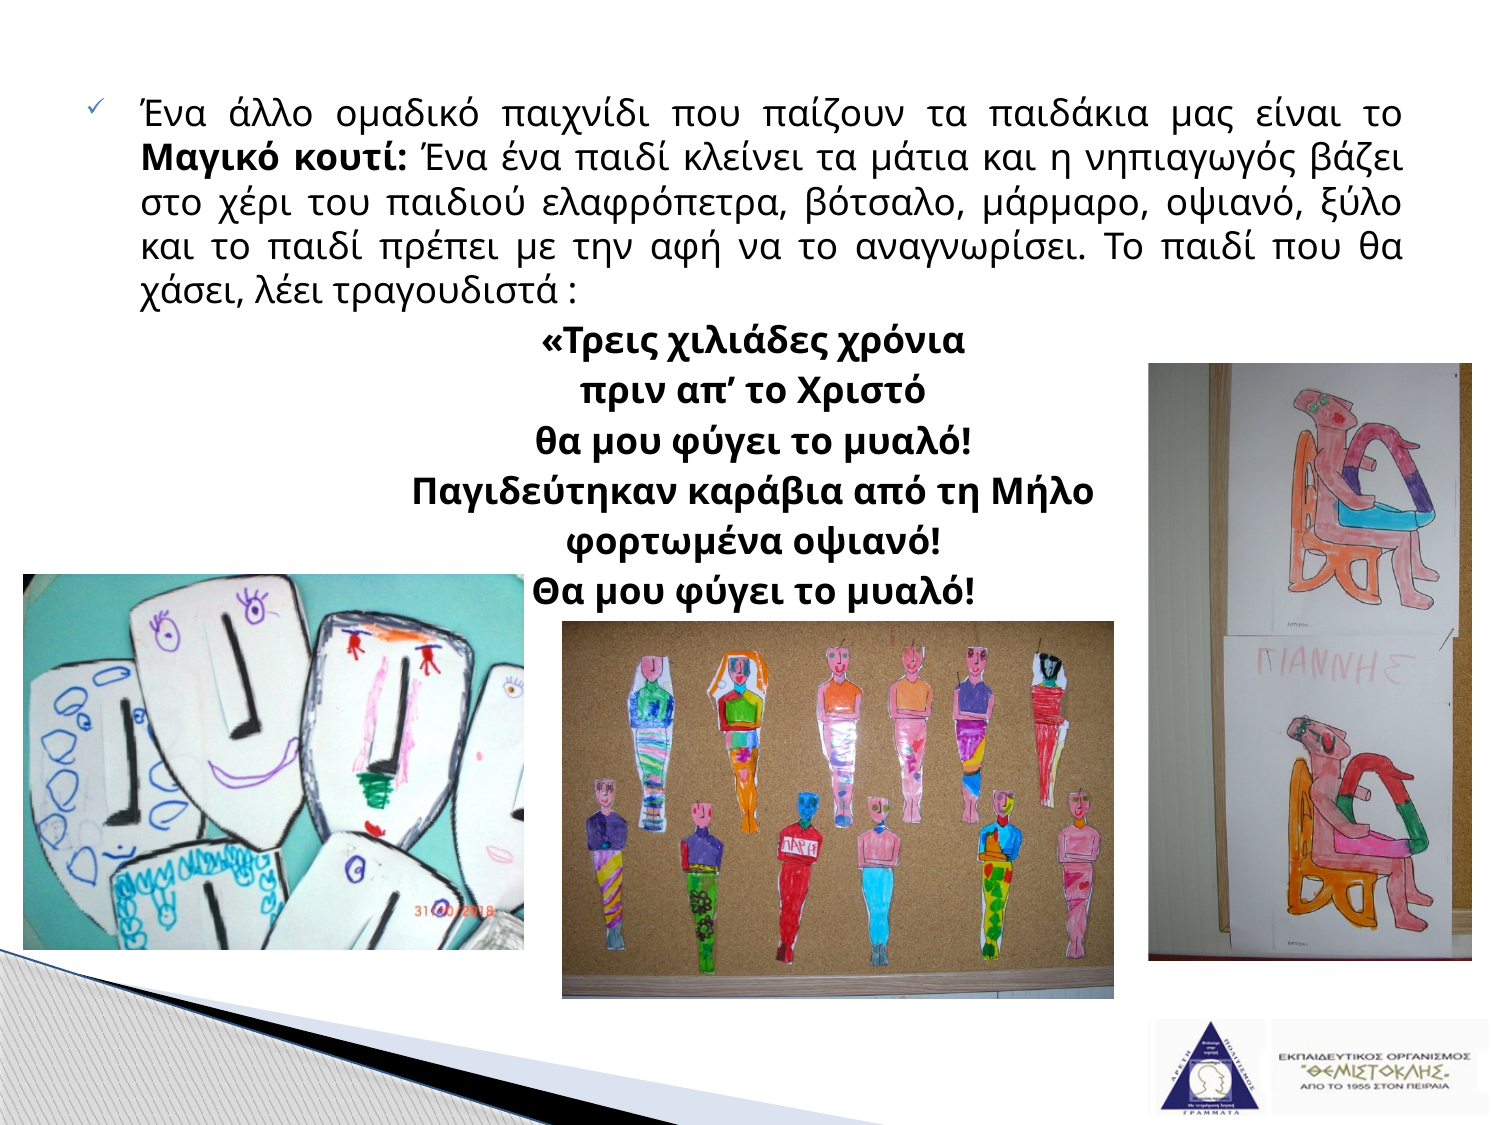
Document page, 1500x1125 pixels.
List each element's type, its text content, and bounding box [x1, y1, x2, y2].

picture [562, 620, 1114, 1000]
picture [23, 573, 524, 950]
list Ένα άλλο ομαδικό παιχνίδι που παίζουν τα παιδάκια μας είναι το Μαγικό κουτί: Ένα ένα παιδί κλείνει τα μάτια και η νηπιαγωγός βάζει στο χέρι του παιδιού ελαφρόπετρα, βότσαλο, μάρμαρο, οψιανό, ξύλο και το παιδί πρέπει με την αφή να το αναγνωρίσει. Το παιδί που θα χάσει, λέει τραγουδιστά : «Τρεις χιλιάδες χρόνια πριν απ’ το Χριστό θα μου φύγει το μυαλό! Παγιδεύτηκαν καράβια από τη Μήλο φορτωμένα οψιανό! Θα μου φύγει το μυαλό! [70, 82, 1421, 622]
picture [1148, 362, 1473, 962]
picture [1148, 1019, 1489, 1117]
